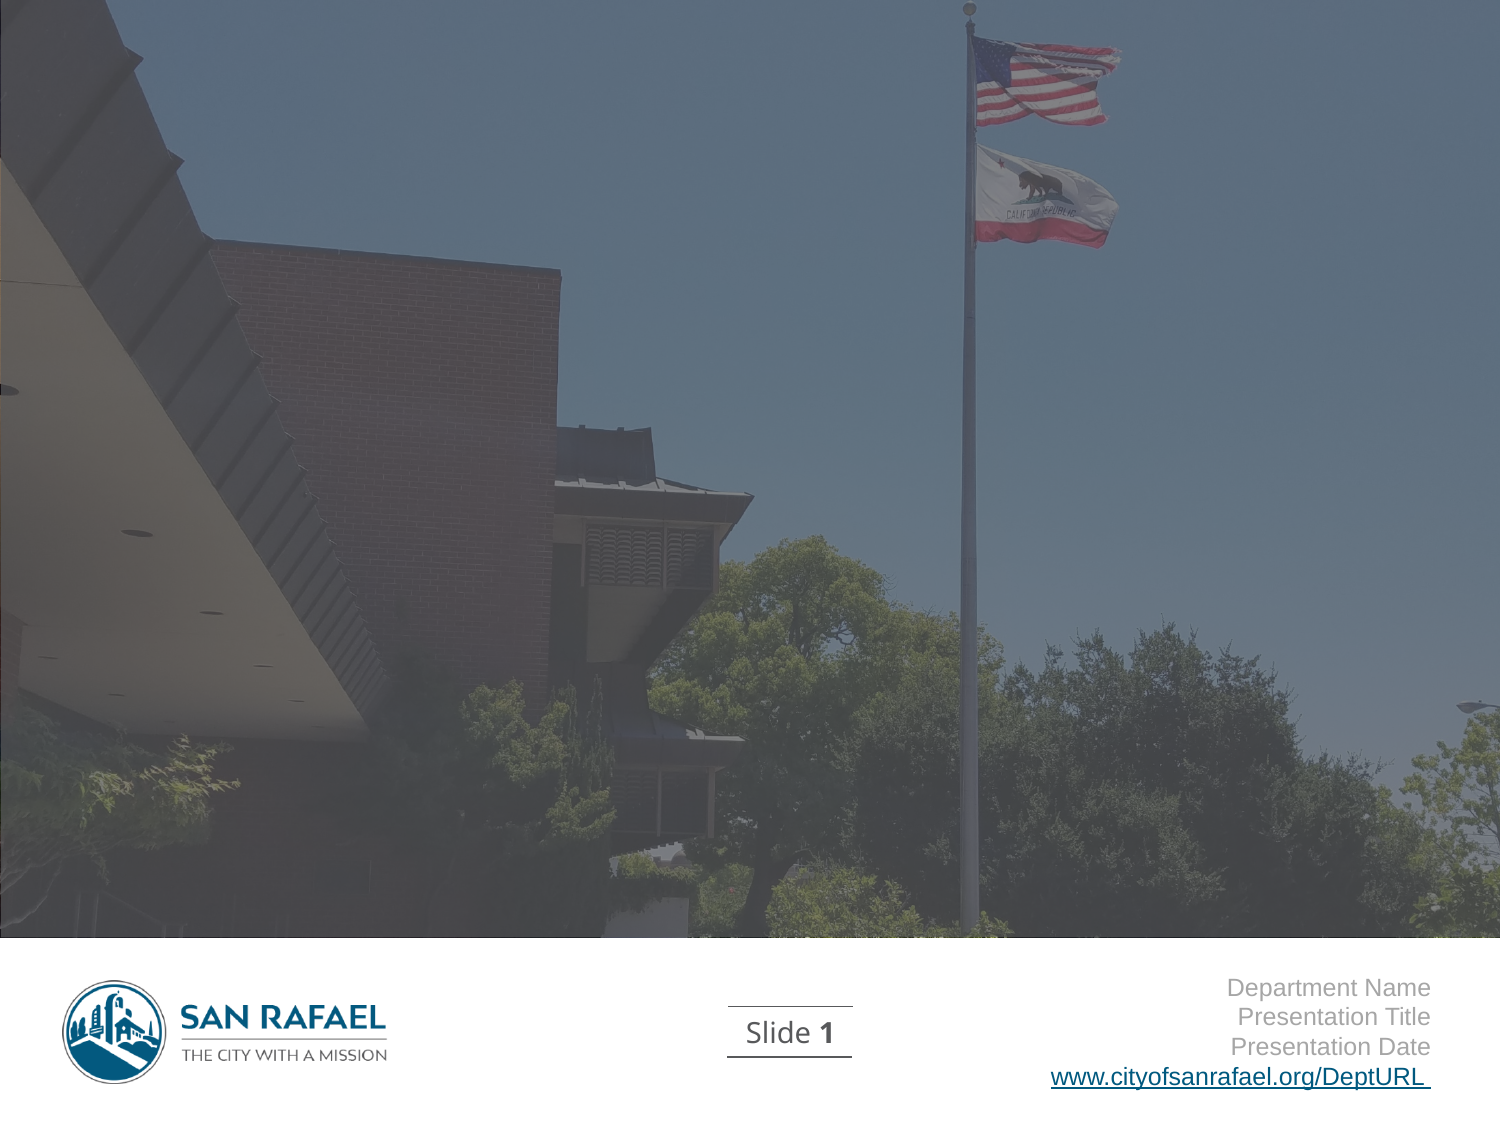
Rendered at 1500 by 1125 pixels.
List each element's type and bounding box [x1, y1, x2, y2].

picture [62, 980, 388, 1084]
